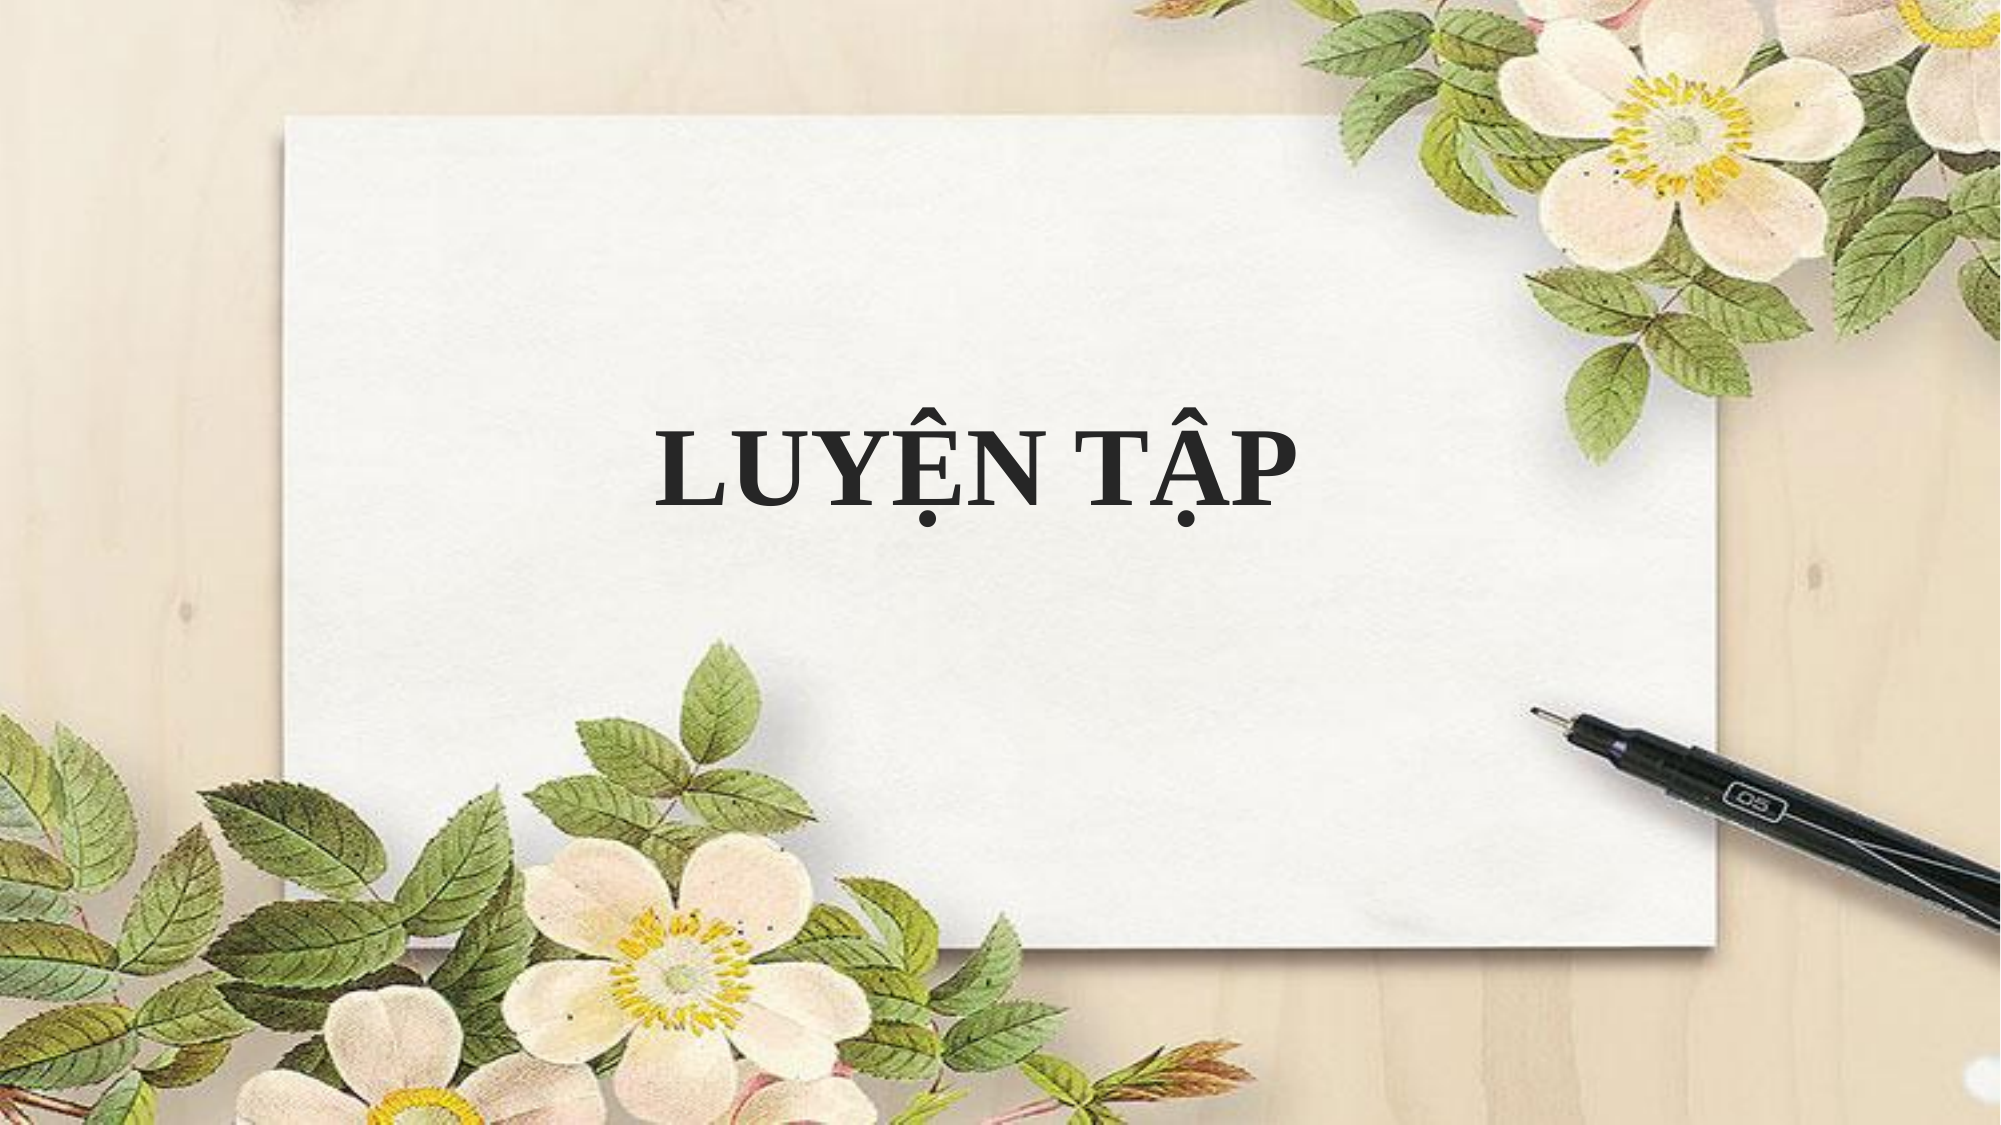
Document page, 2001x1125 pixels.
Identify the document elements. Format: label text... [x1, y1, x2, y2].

text_box LUYỆN TẬP [636, 385, 1318, 536]
picture [0, 0, 2001, 1125]
